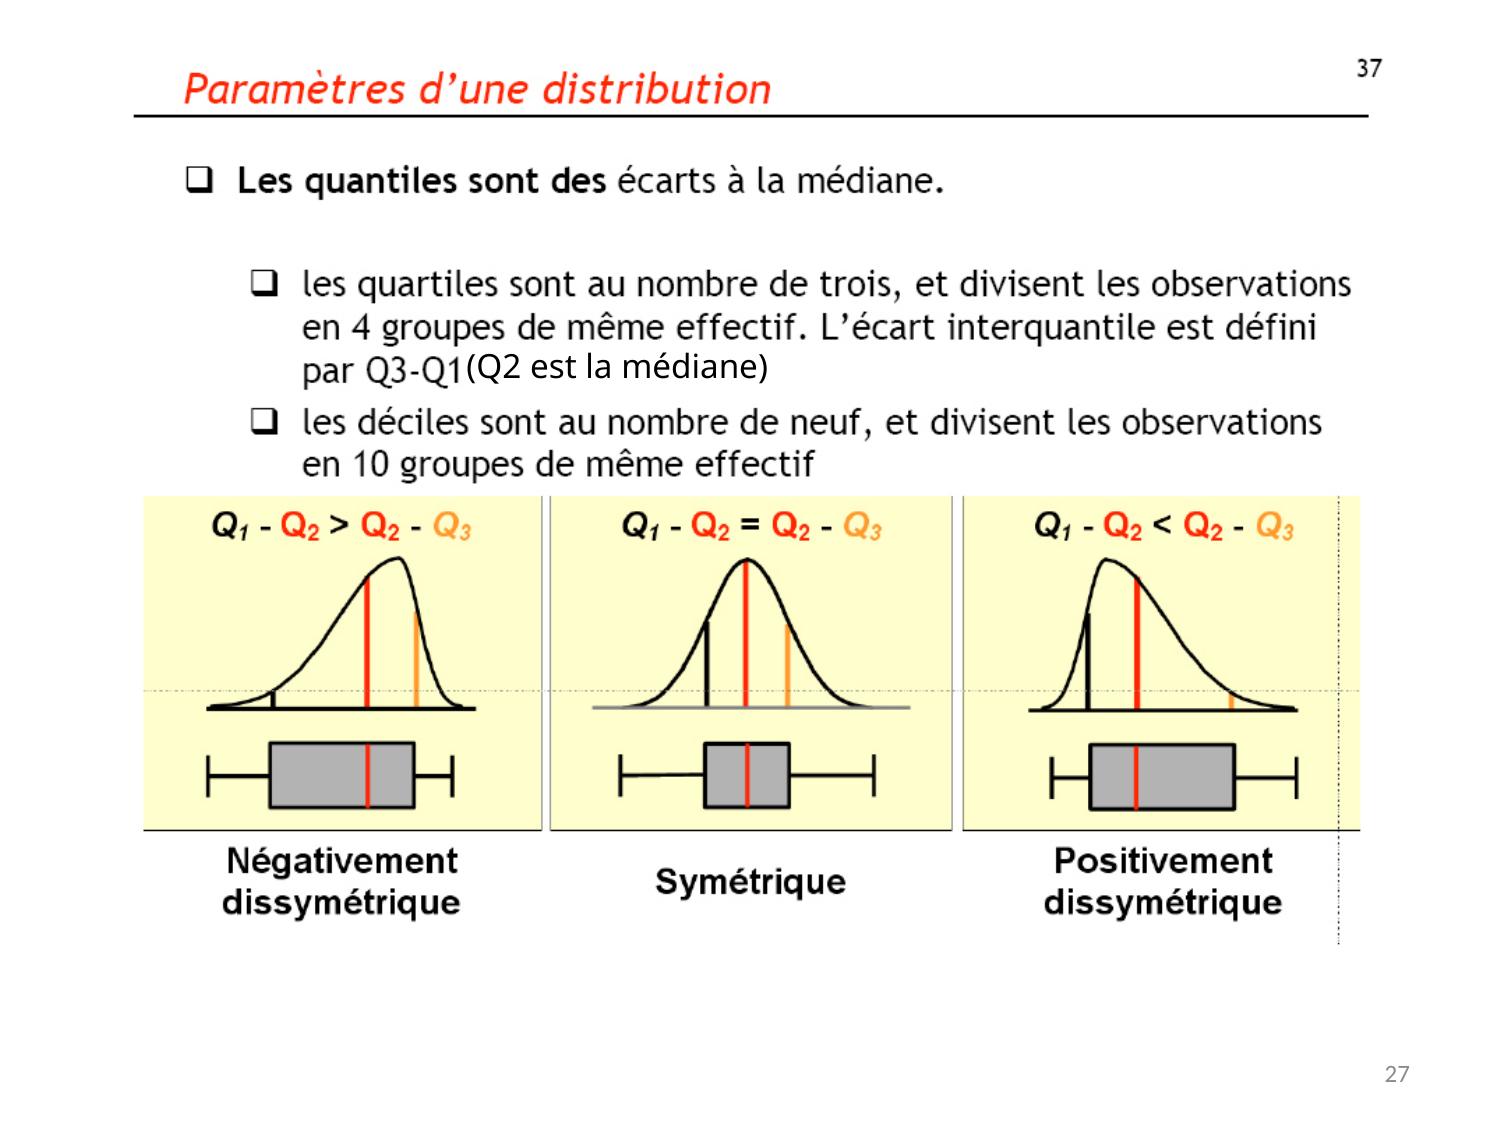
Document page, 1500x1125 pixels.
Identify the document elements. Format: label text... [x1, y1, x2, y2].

picture [0, 0, 1500, 1060]
slide_number 27 [1074, 1068, 1425, 1103]
